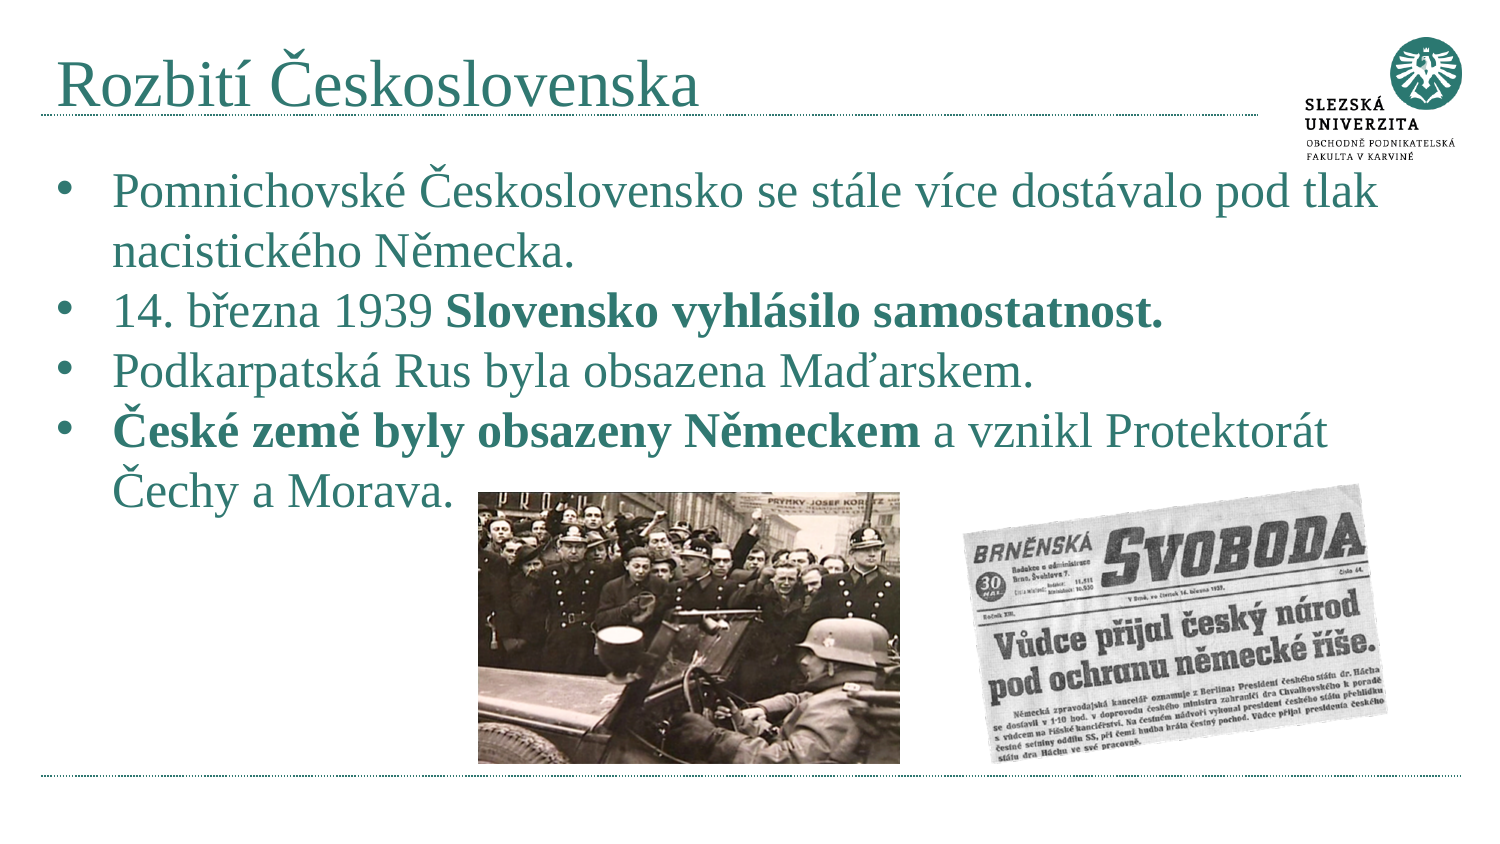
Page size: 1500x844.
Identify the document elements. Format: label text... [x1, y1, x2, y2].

picture [477, 492, 900, 764]
picture [962, 483, 1389, 764]
picture [1305, 37, 1462, 150]
text_box Pomnichovské Československo se stále více dostávalo pod tlak nacistického Německa. 14. března 1939 Slovensko vyhlásilo samostatnost. Podkarpatská Rus byla obsazena Maďarskem. České země byly obsazeny Německem a vznikl Protektorát Čechy a Morava. [41, 150, 1471, 585]
title Rozbití Československa [41, 32, 1223, 150]
